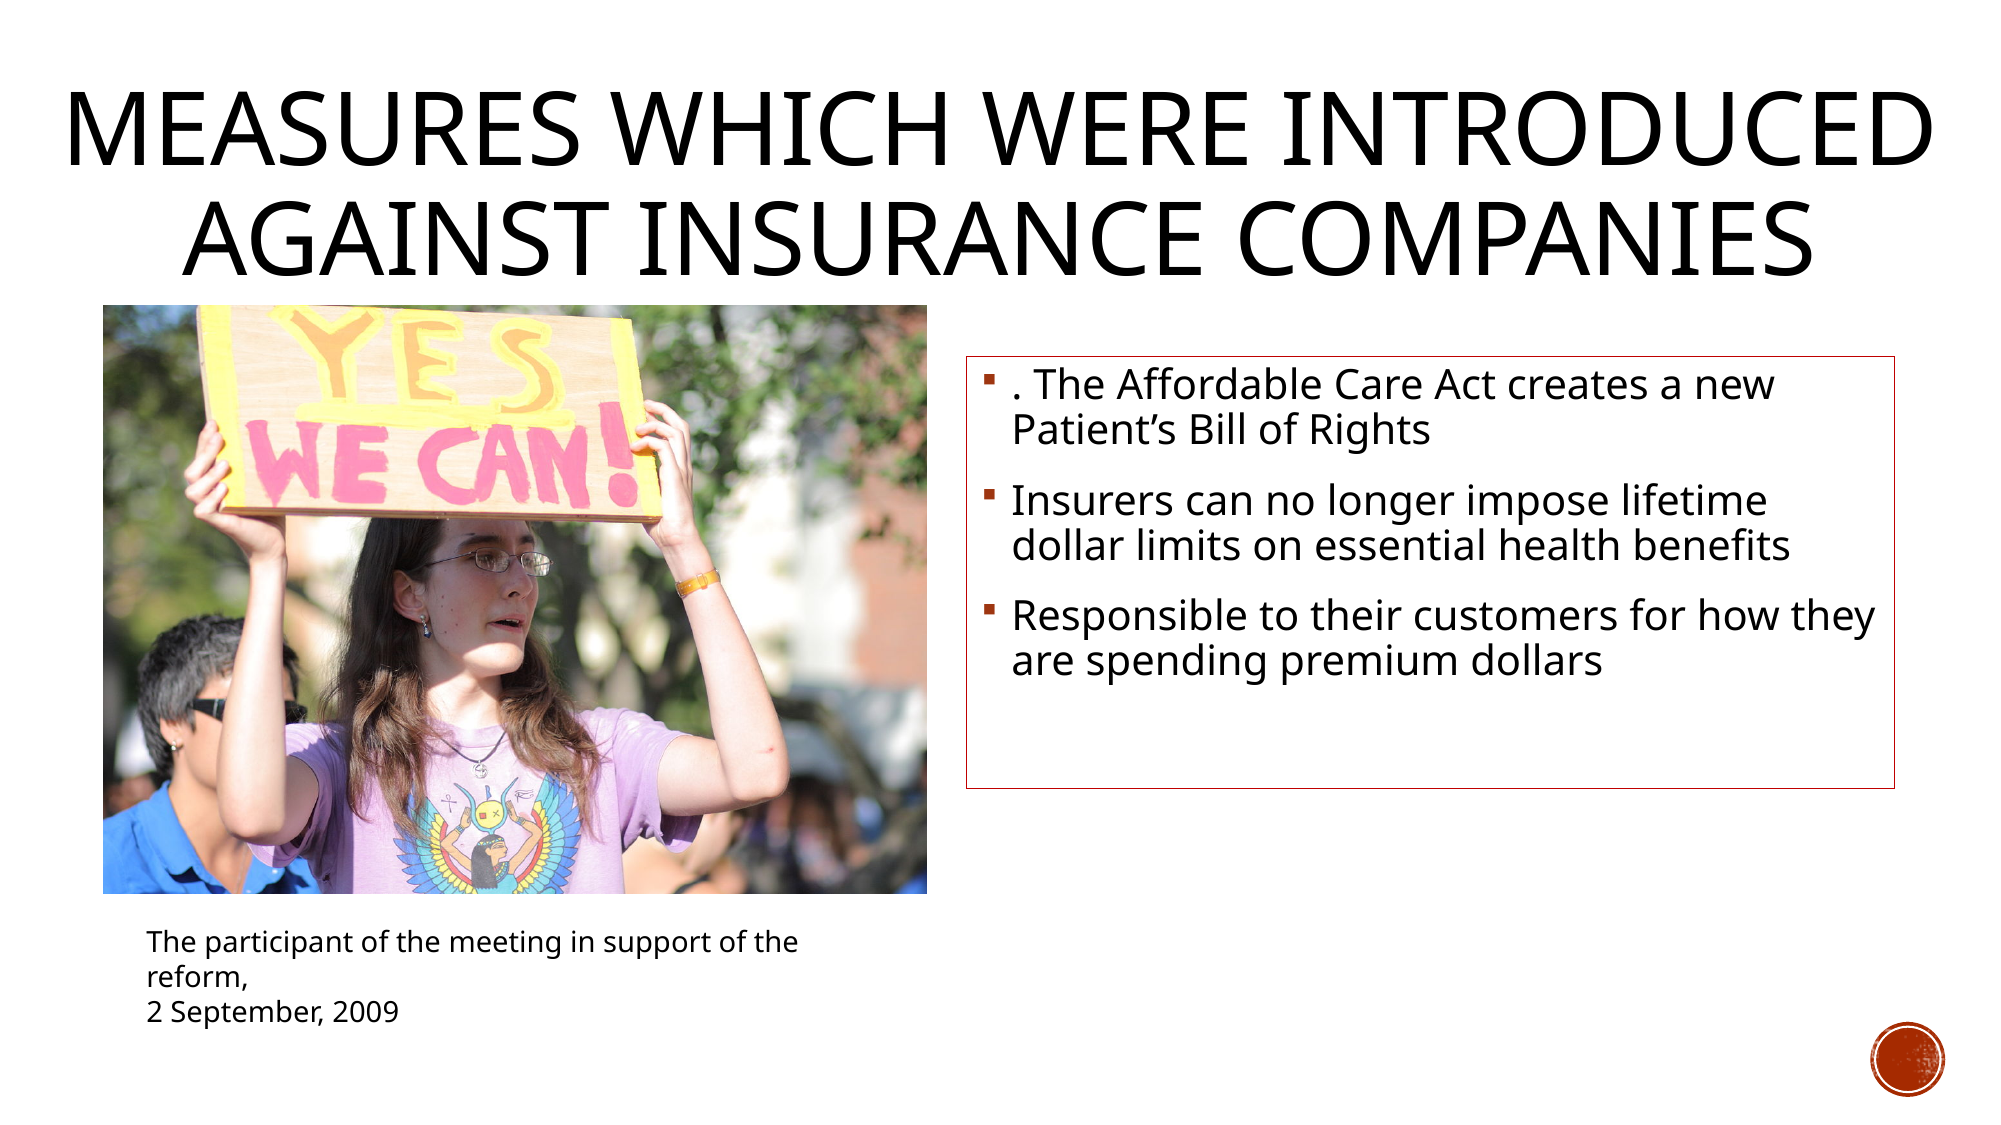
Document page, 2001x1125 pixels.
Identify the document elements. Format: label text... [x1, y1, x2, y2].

list . The Affordable Care Act creates a new Patient’s Bill of Rights Insurers can no longer impose lifetime dollar limits on essential health benefits Responsible to their customers for how they are spending premium dollars [966, 356, 1895, 789]
text_box The participant of the meeting in support of the reform, 2 September, 2009 [131, 915, 913, 1125]
title Measures which were introduced against insurance companies [35, 55, 1965, 320]
picture [103, 305, 927, 894]
